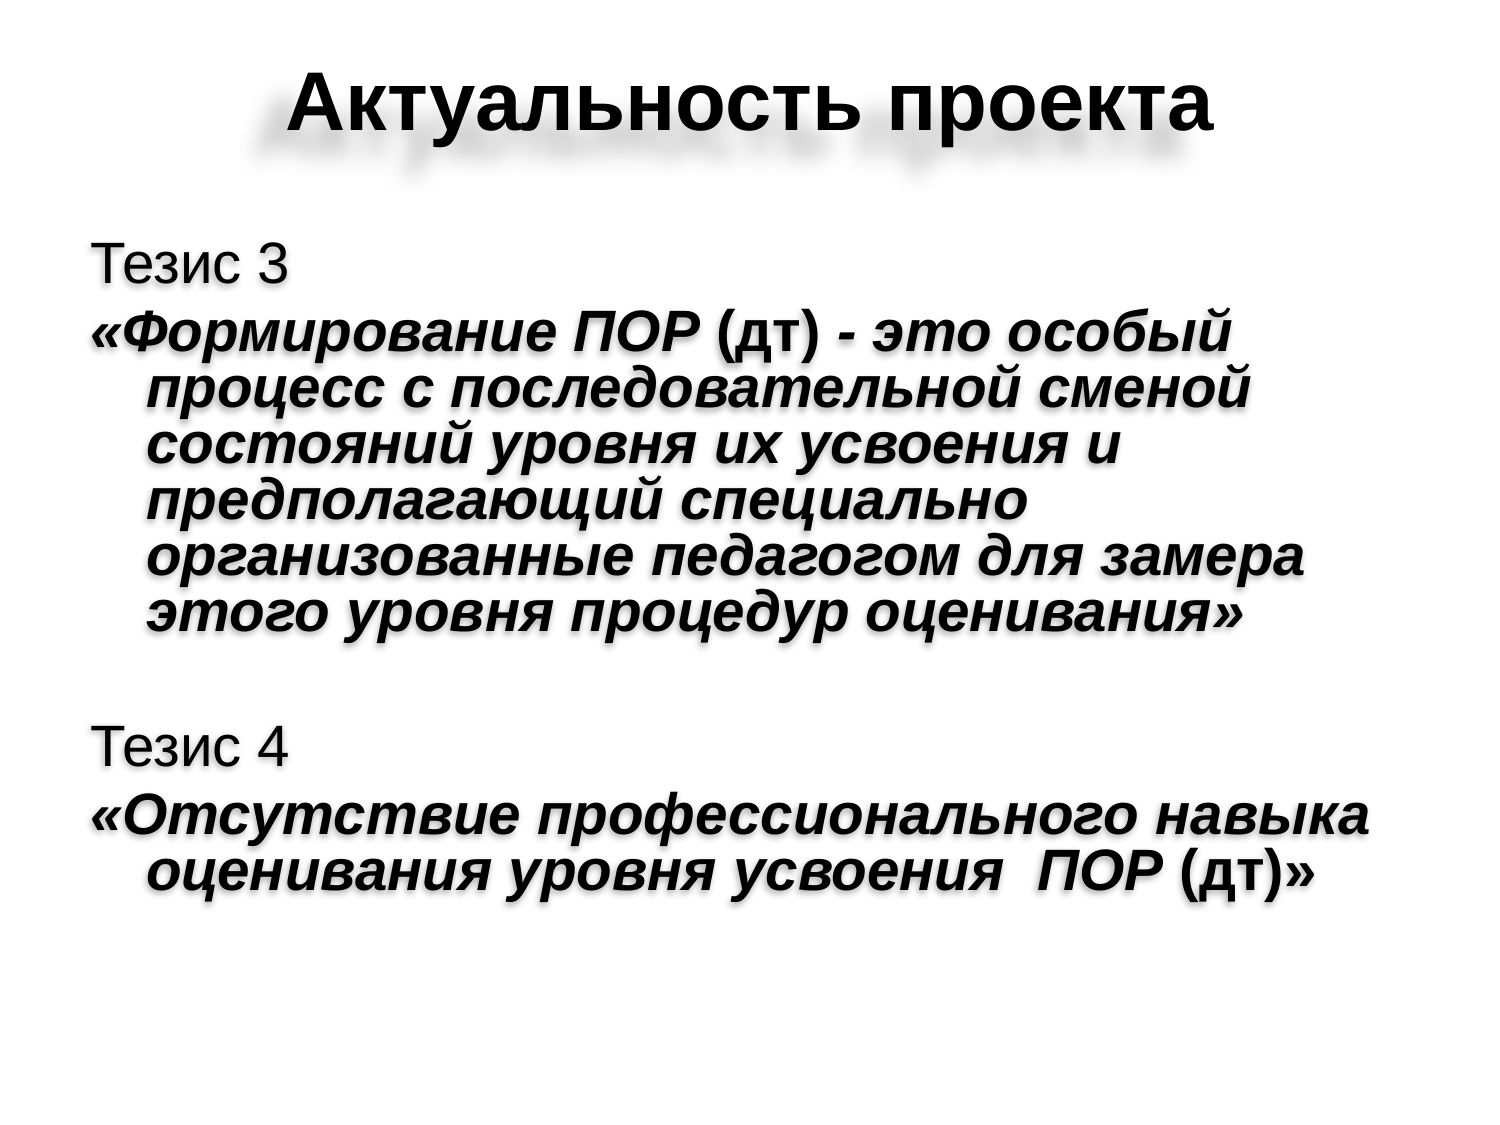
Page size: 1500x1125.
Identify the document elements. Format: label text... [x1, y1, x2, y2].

list Тезис 3 «Формирование ПОР (дт) - это особый процесс с последовательной сменой состояний уровня их усвоения и предполагающий специально организованные педагогом для замера этого уровня процедур оценивания» Тезис 4 «Отсутствие профессионального навыка оценивания уровня усвоения ПОР (дт)» [74, 149, 1426, 1006]
title Актуальность проекта [74, 44, 1426, 149]
